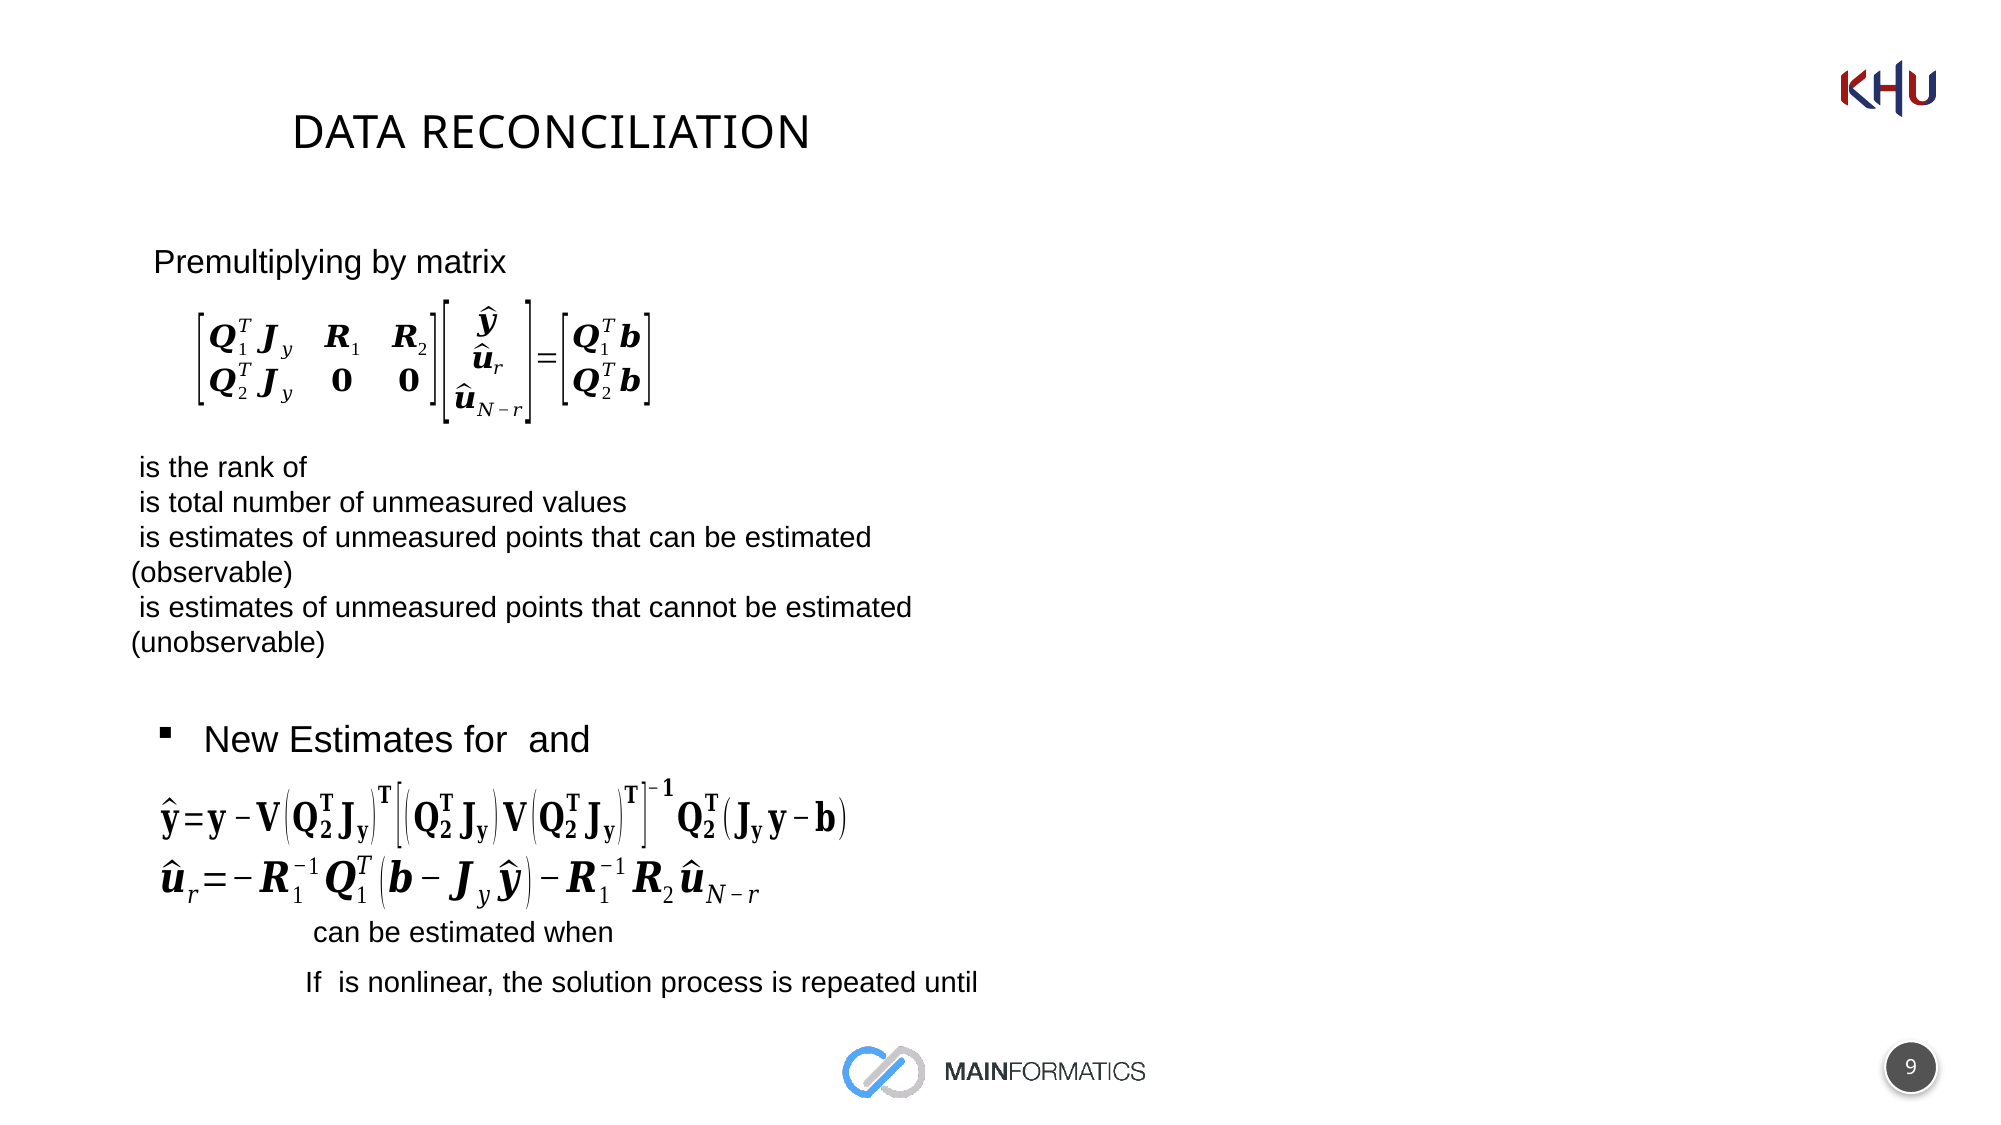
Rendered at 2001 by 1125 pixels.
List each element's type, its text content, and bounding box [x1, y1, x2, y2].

picture [801, 1039, 1199, 1106]
picture [1841, 60, 1936, 117]
title Data reconciliation [276, 85, 1745, 183]
